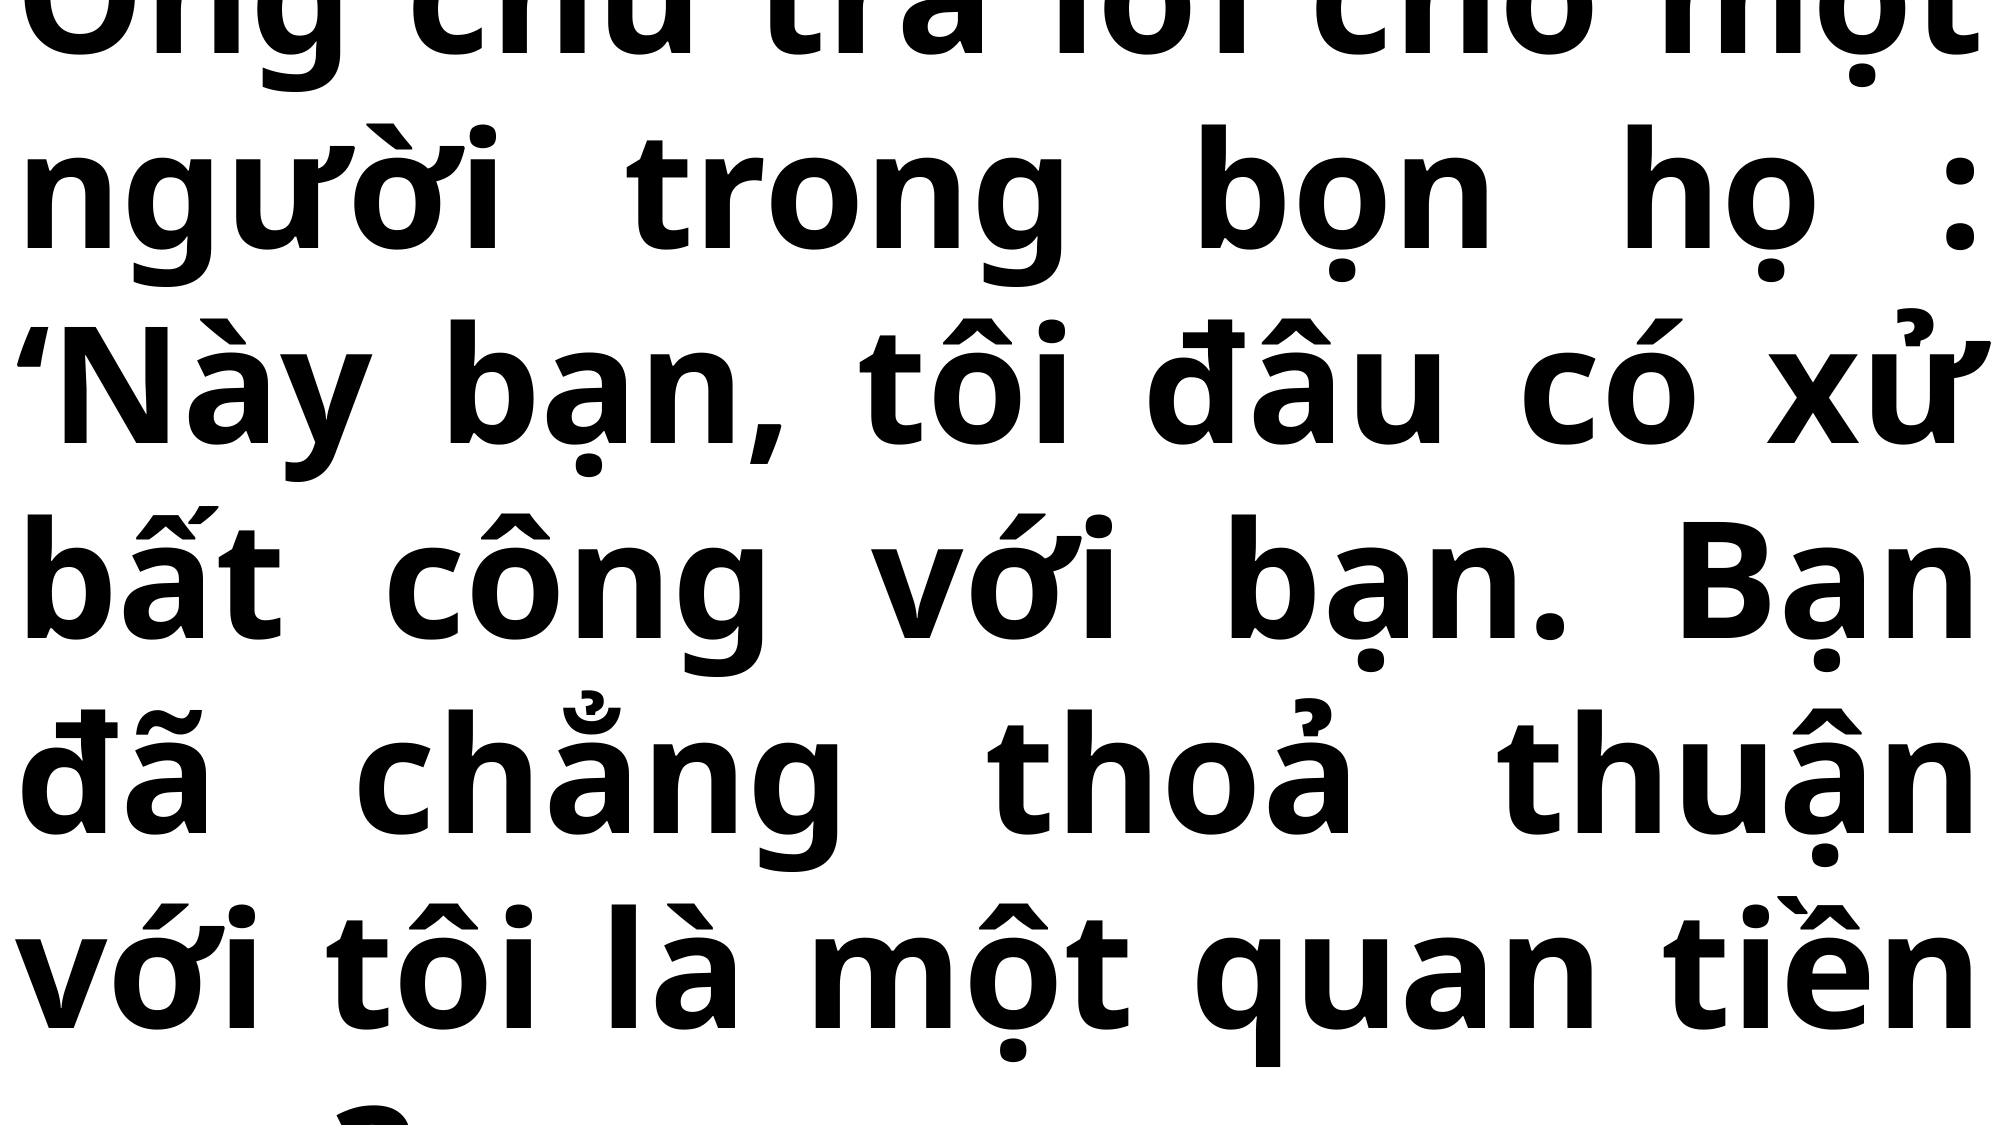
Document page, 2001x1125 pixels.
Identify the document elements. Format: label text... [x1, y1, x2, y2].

title Ông chủ trả lời cho một người trong bọn họ : ‘Này bạn, tôi đâu có xử bất công với bạn. Bạn đã chẳng thoả thuận với tôi là một quan tiền sao ? [0, 11, 2000, 1125]
